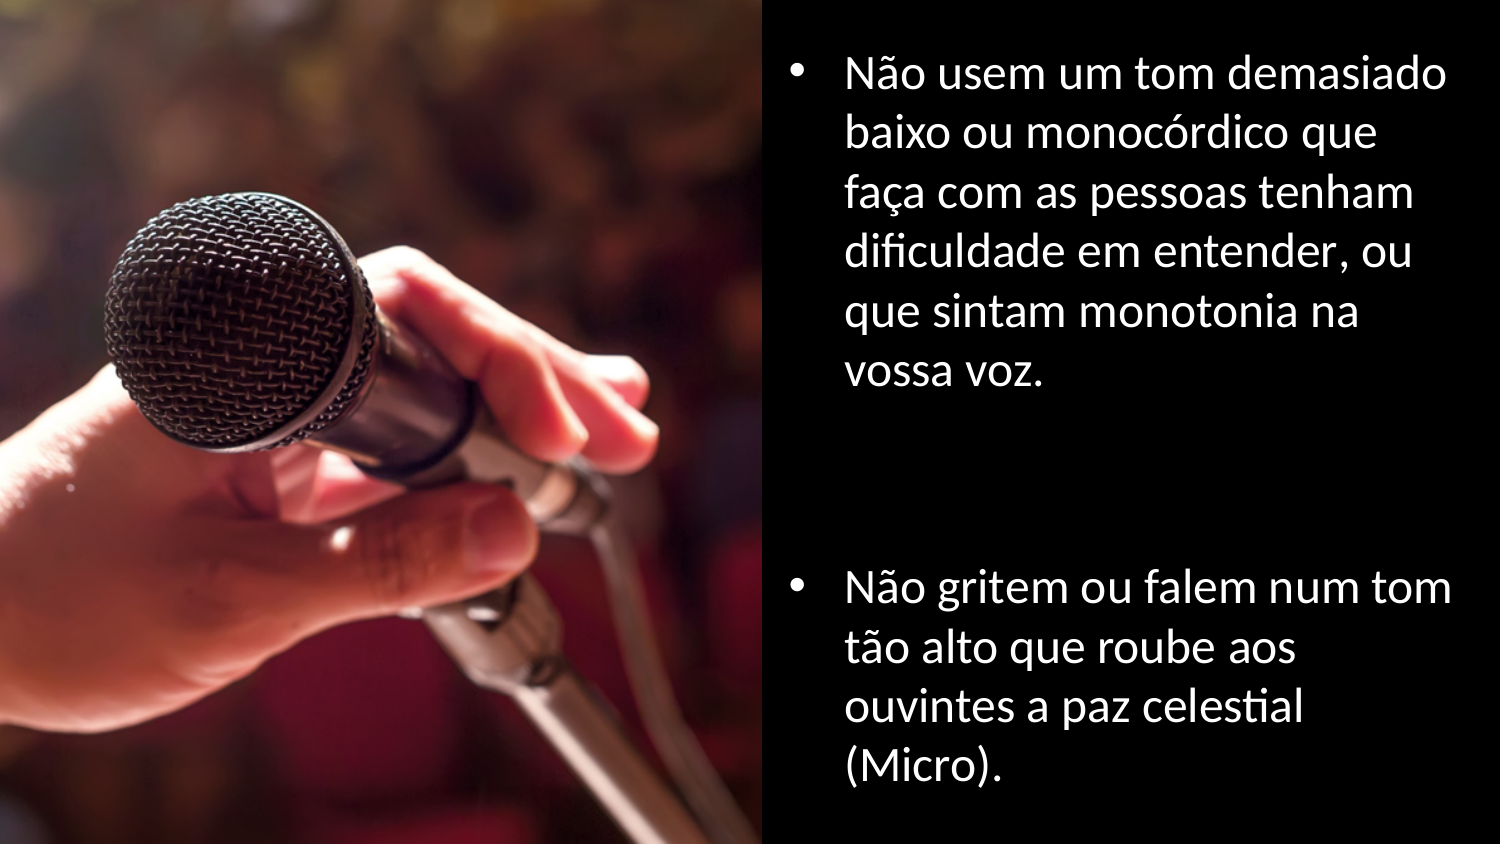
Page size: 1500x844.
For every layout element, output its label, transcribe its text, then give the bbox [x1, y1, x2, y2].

picture [0, 0, 762, 844]
list Não usem um tom demasiado baixo ou monocórdico que faça com as pessoas tenham dificuldade em entender, ou que sintam monotonia na vossa voz. Não gritem ou falem num tom tão alto que roube aos ouvintes a paz celestial (Micro). [773, 32, 1473, 800]
